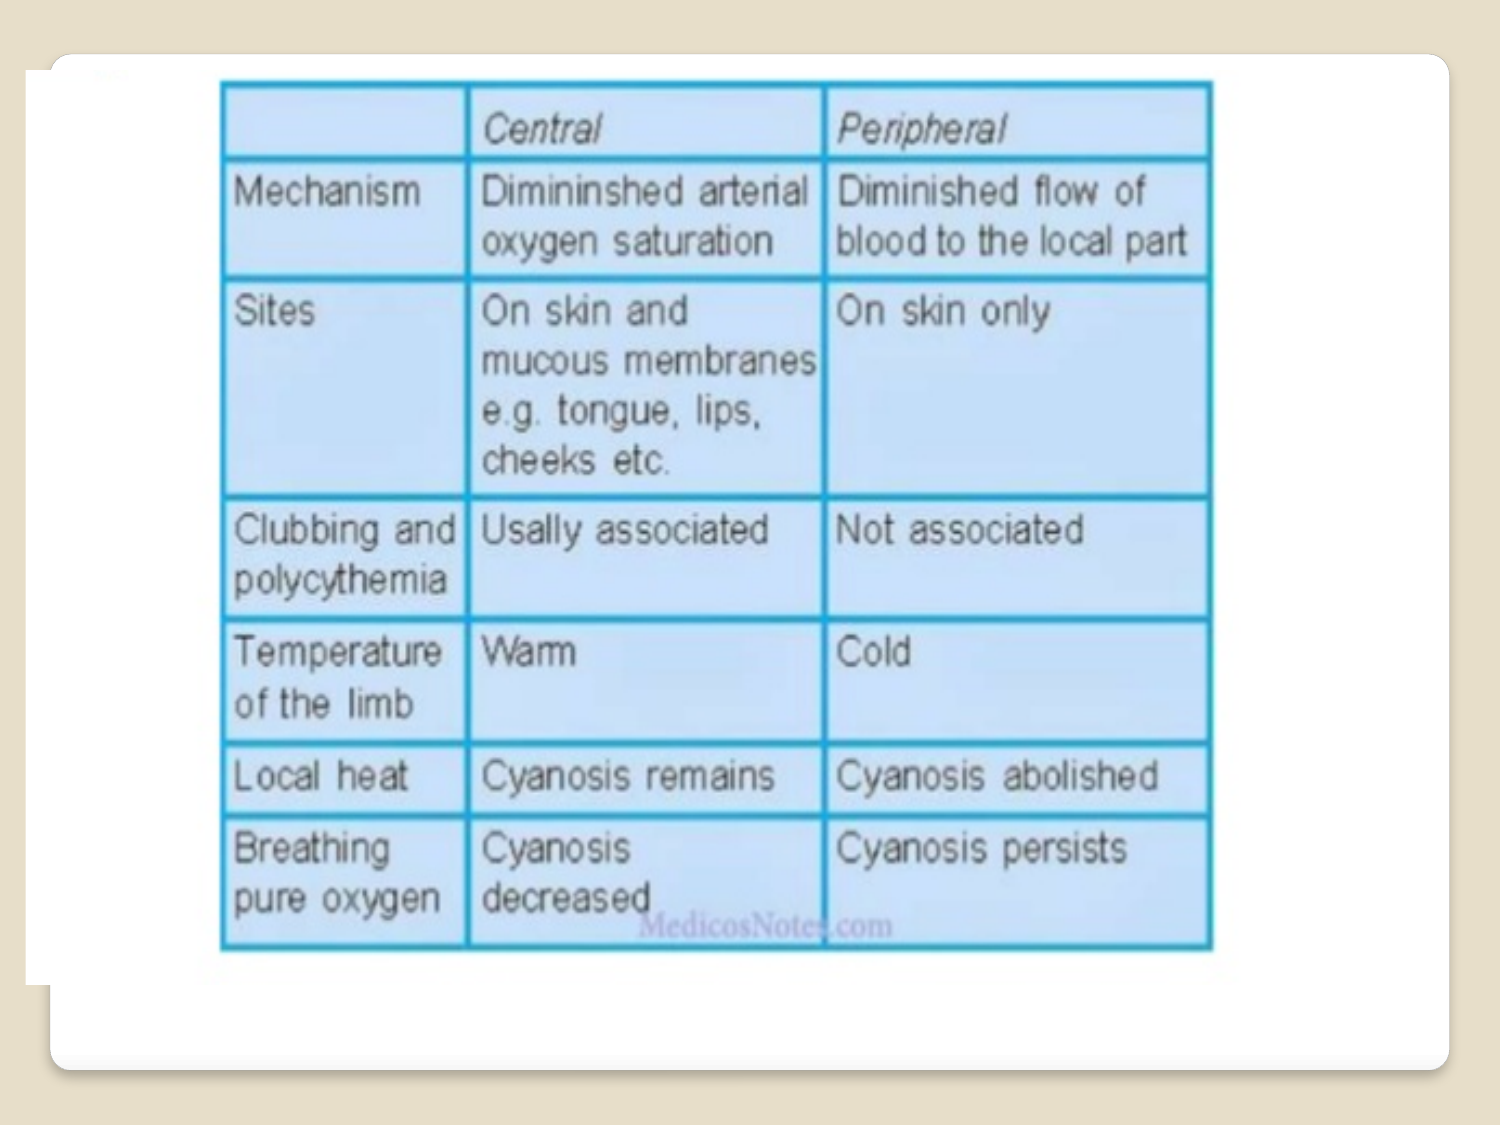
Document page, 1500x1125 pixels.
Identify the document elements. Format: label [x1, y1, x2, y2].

picture [25, 70, 1407, 985]
